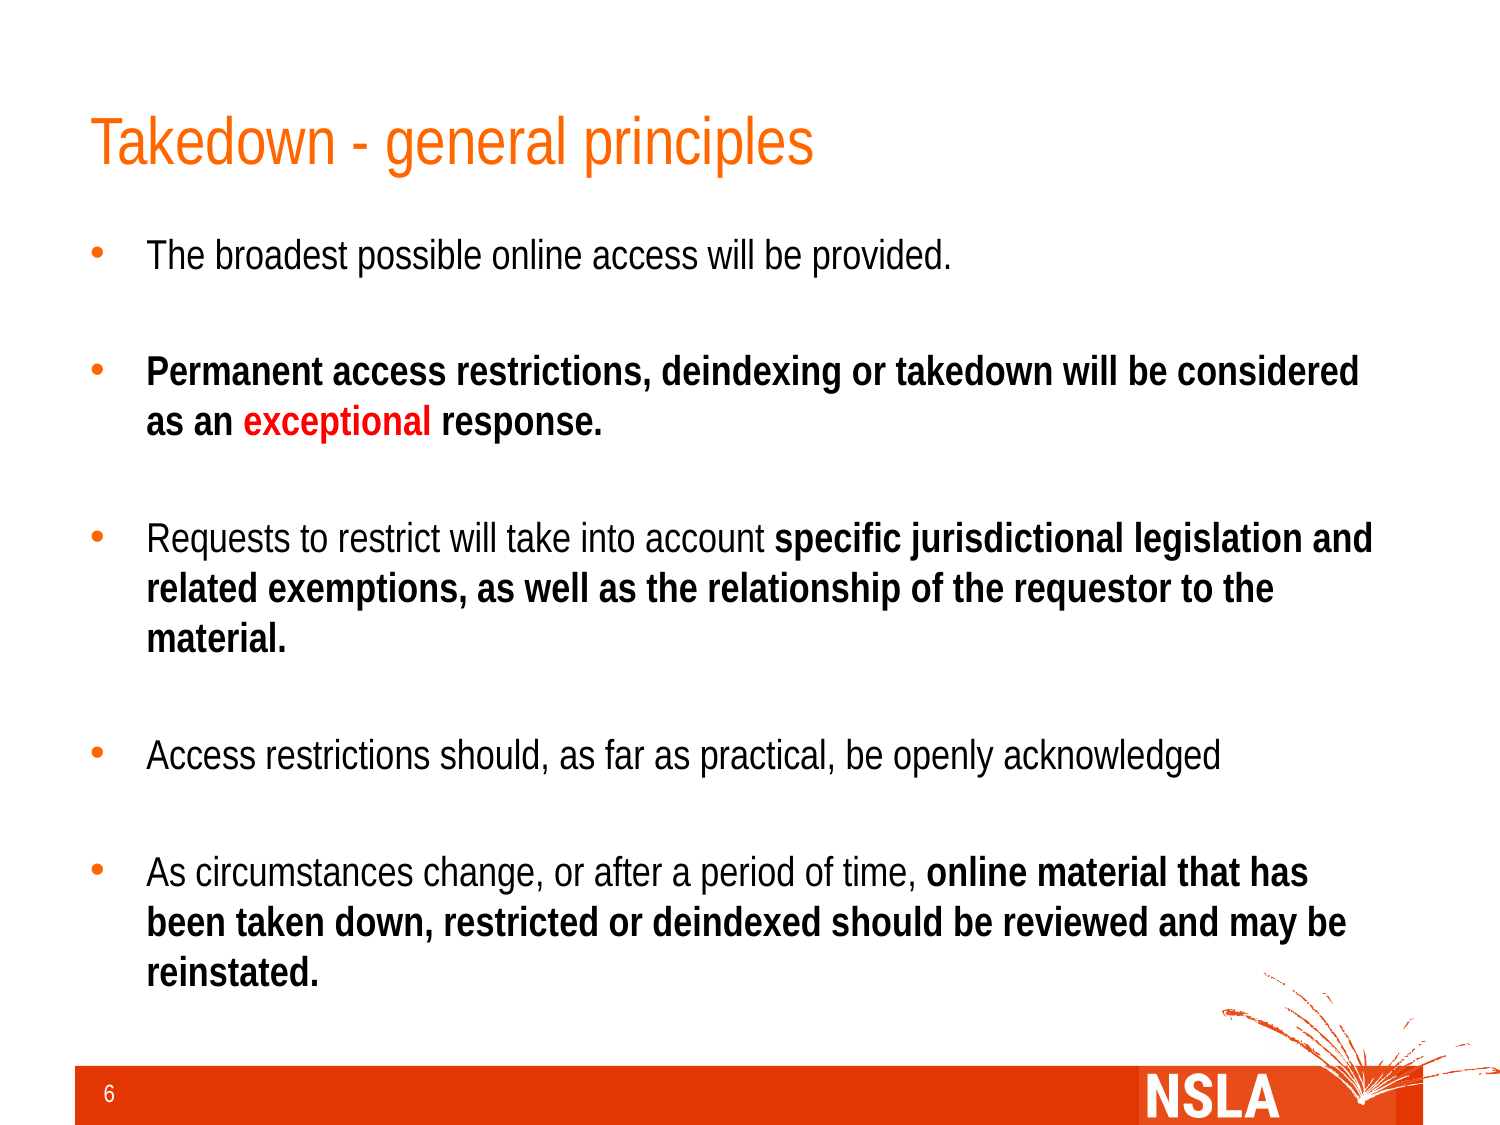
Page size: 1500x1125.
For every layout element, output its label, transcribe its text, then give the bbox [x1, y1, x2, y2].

picture [1139, 973, 1500, 1125]
title Takedown - general principles [75, 90, 1425, 220]
list The broadest possible online access will be provided. Permanent access restrictions, deindexing or takedown will be considered as an exceptional response. Requests to restrict will take into account specific jurisdictional legislation and related exemptions, as well as the relationship of the requestor to the material. Access restrictions should, as far as practical, be openly acknowledged As circumstances change, or after a period of time, online material that has been taken down, restricted or deindexed should be reviewed and may be reinstated. [75, 219, 1400, 1005]
